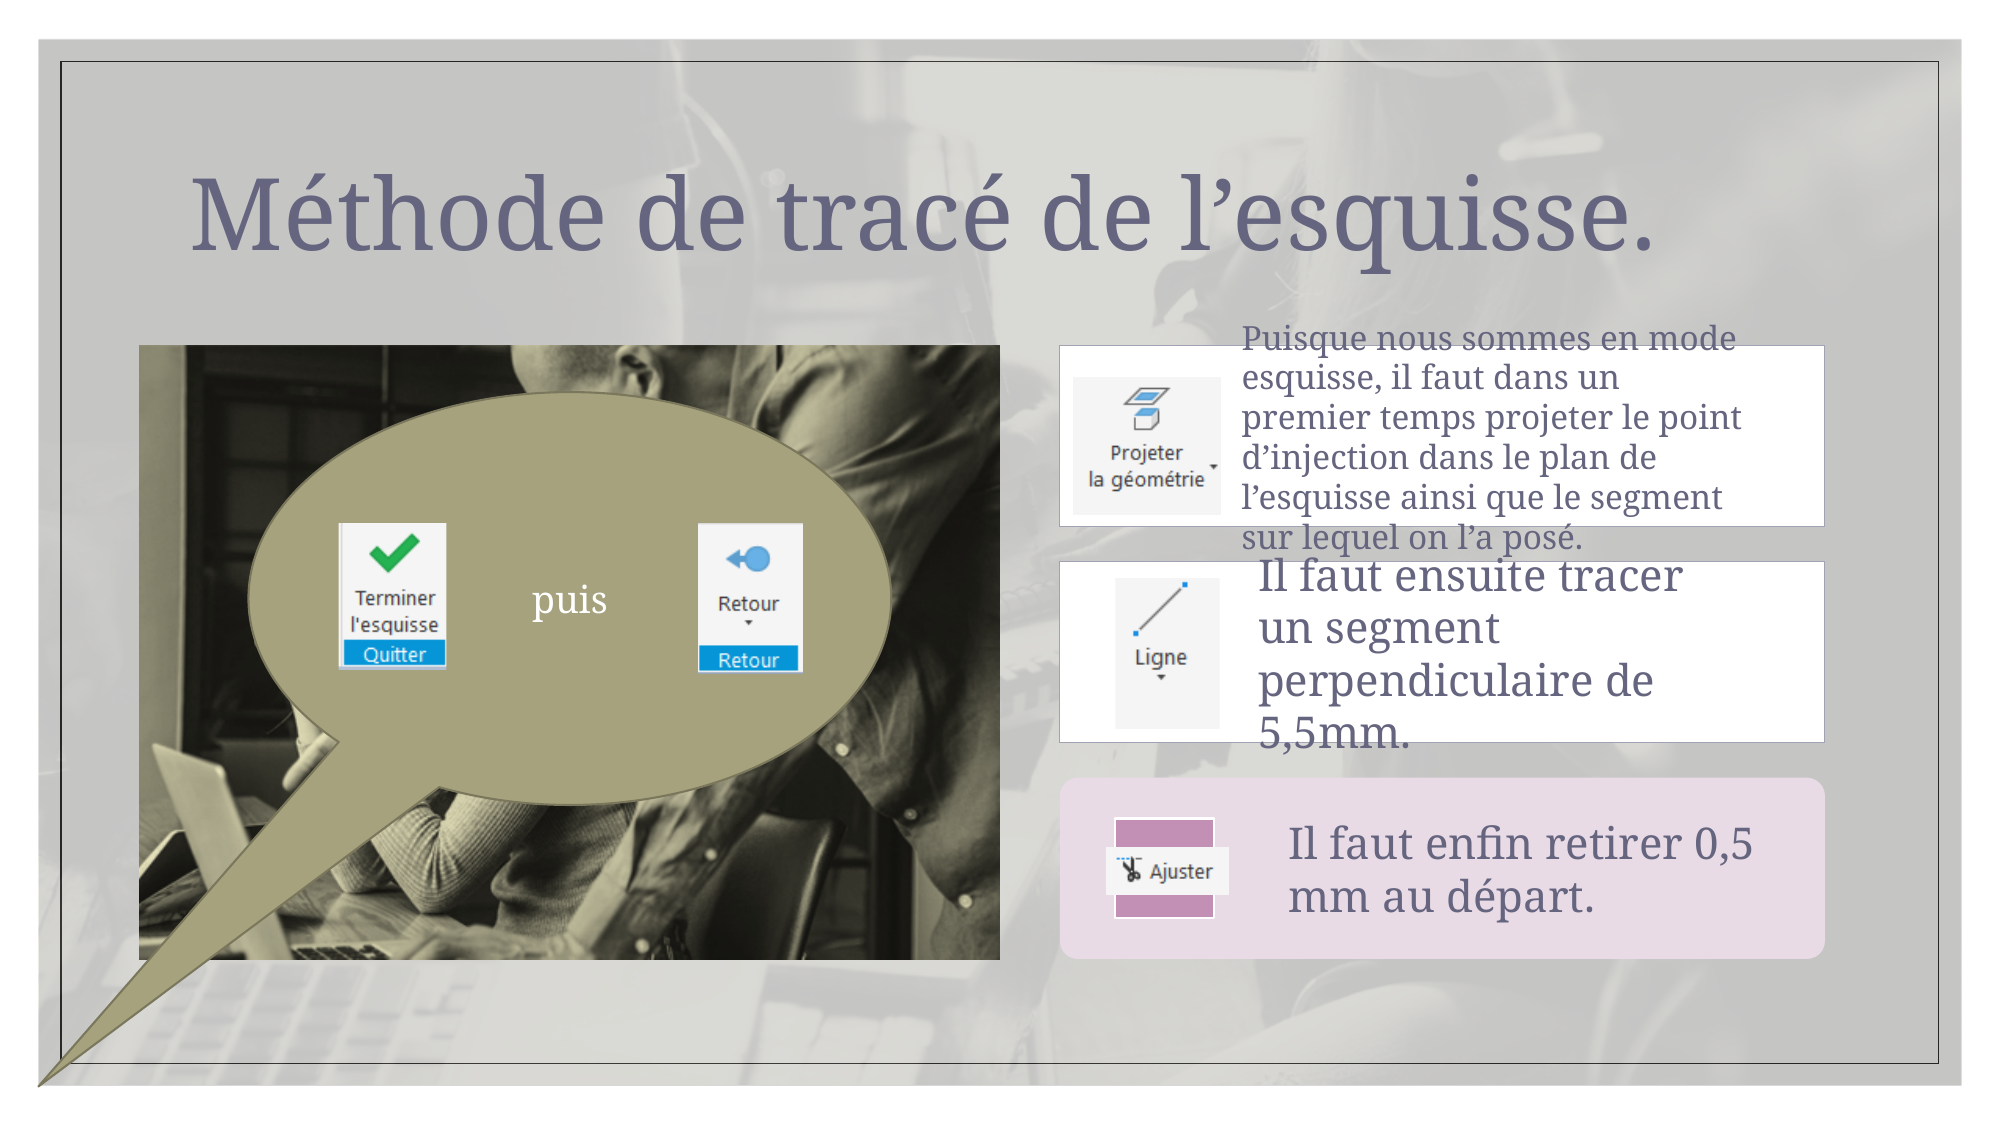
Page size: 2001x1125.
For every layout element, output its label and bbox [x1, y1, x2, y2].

picture [38, 40, 1962, 1085]
list [1059, 345, 1825, 960]
